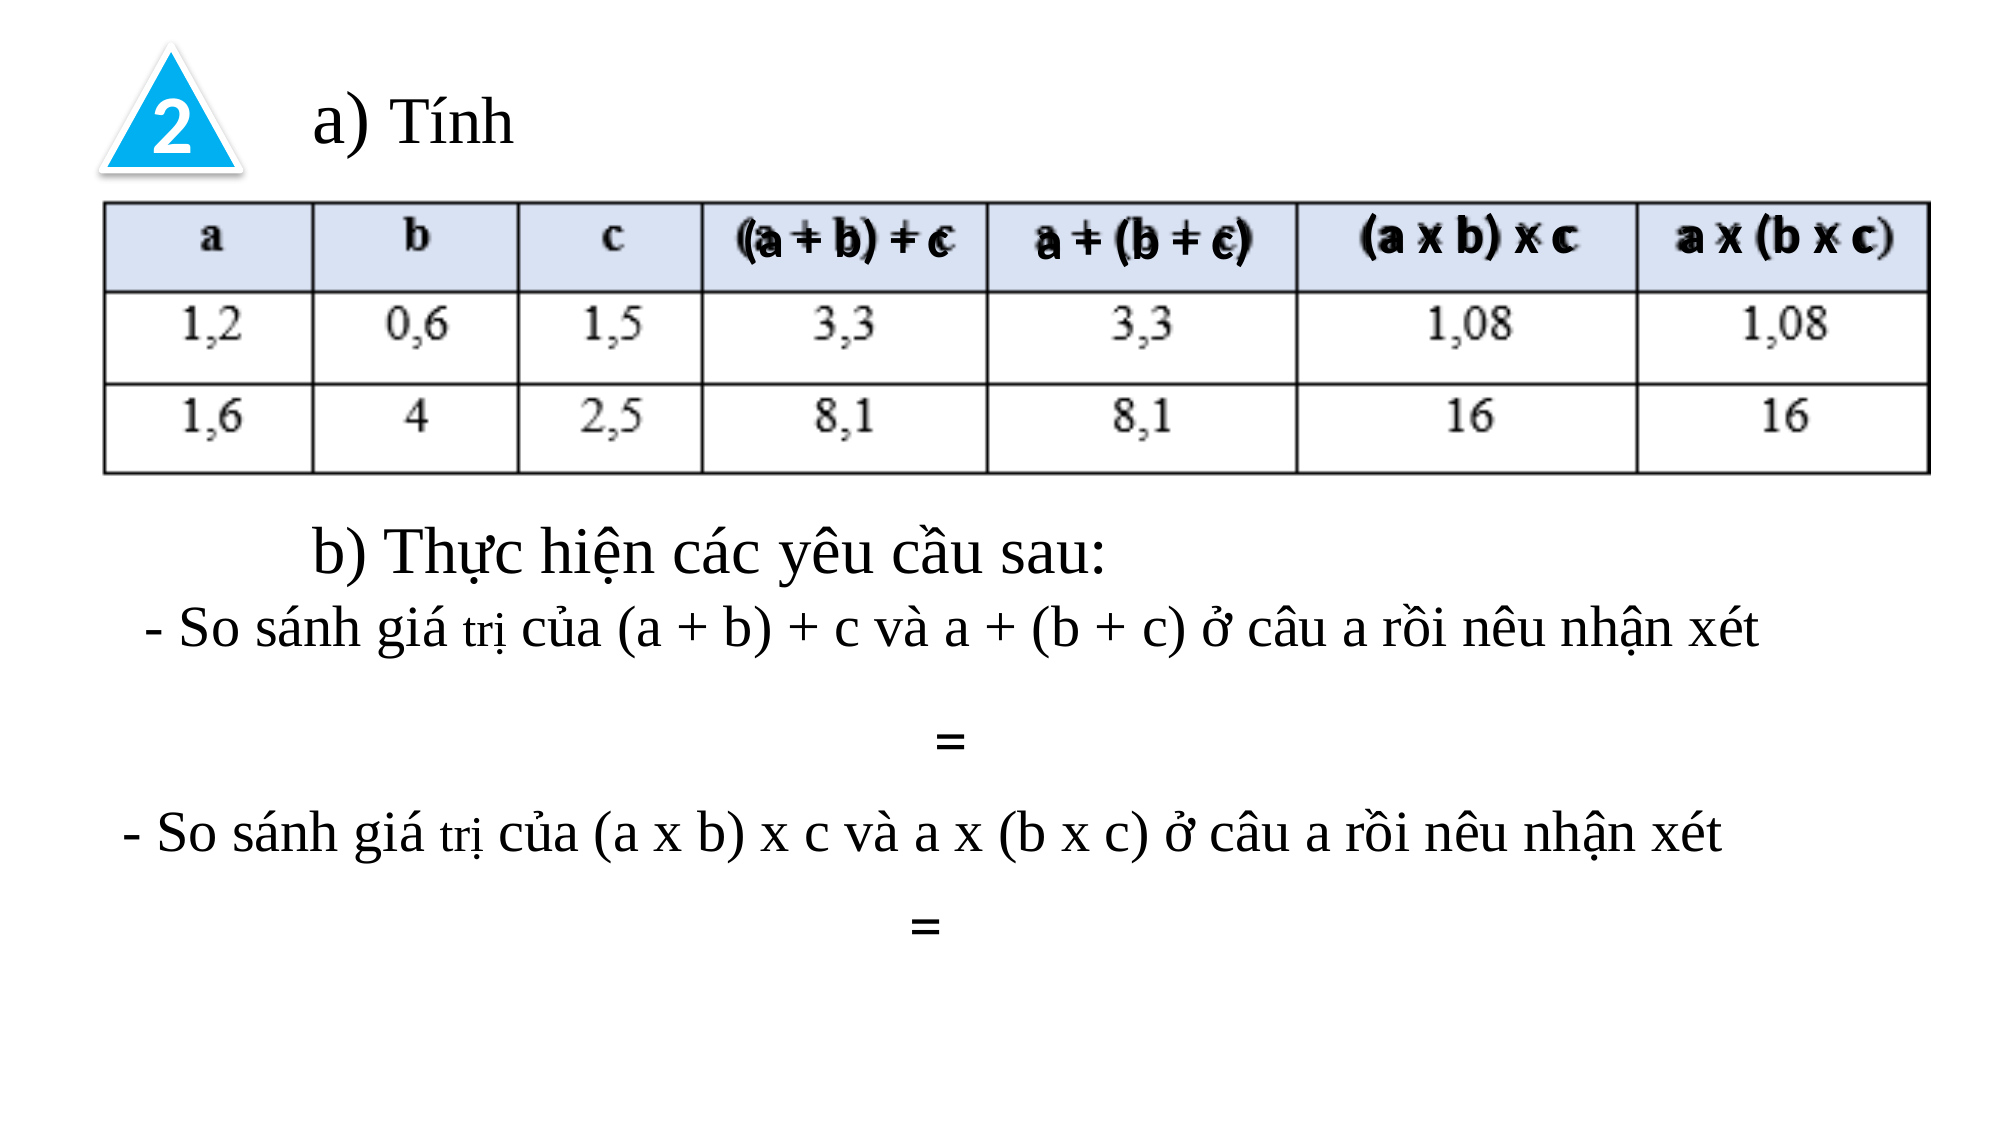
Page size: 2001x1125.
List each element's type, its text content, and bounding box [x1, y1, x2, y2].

text_box = [919, 689, 970, 785]
text_box 2 [99, 42, 244, 174]
text_box a) Tính [297, 61, 733, 166]
text_box - So sánh giá trị của (a x b) x c và a x (b x c) ở câu a rồi nêu nhận xét [107, 785, 1936, 871]
text_box = [894, 874, 945, 969]
text_box b) Thực hiện các yêu cầu sau: [297, 499, 1466, 580]
picture [101, 183, 1931, 482]
text_box - So sánh giá trị của (a + b) + c và a + (b + c) ở câu a rồi nêu nhận xét [130, 580, 1959, 666]
